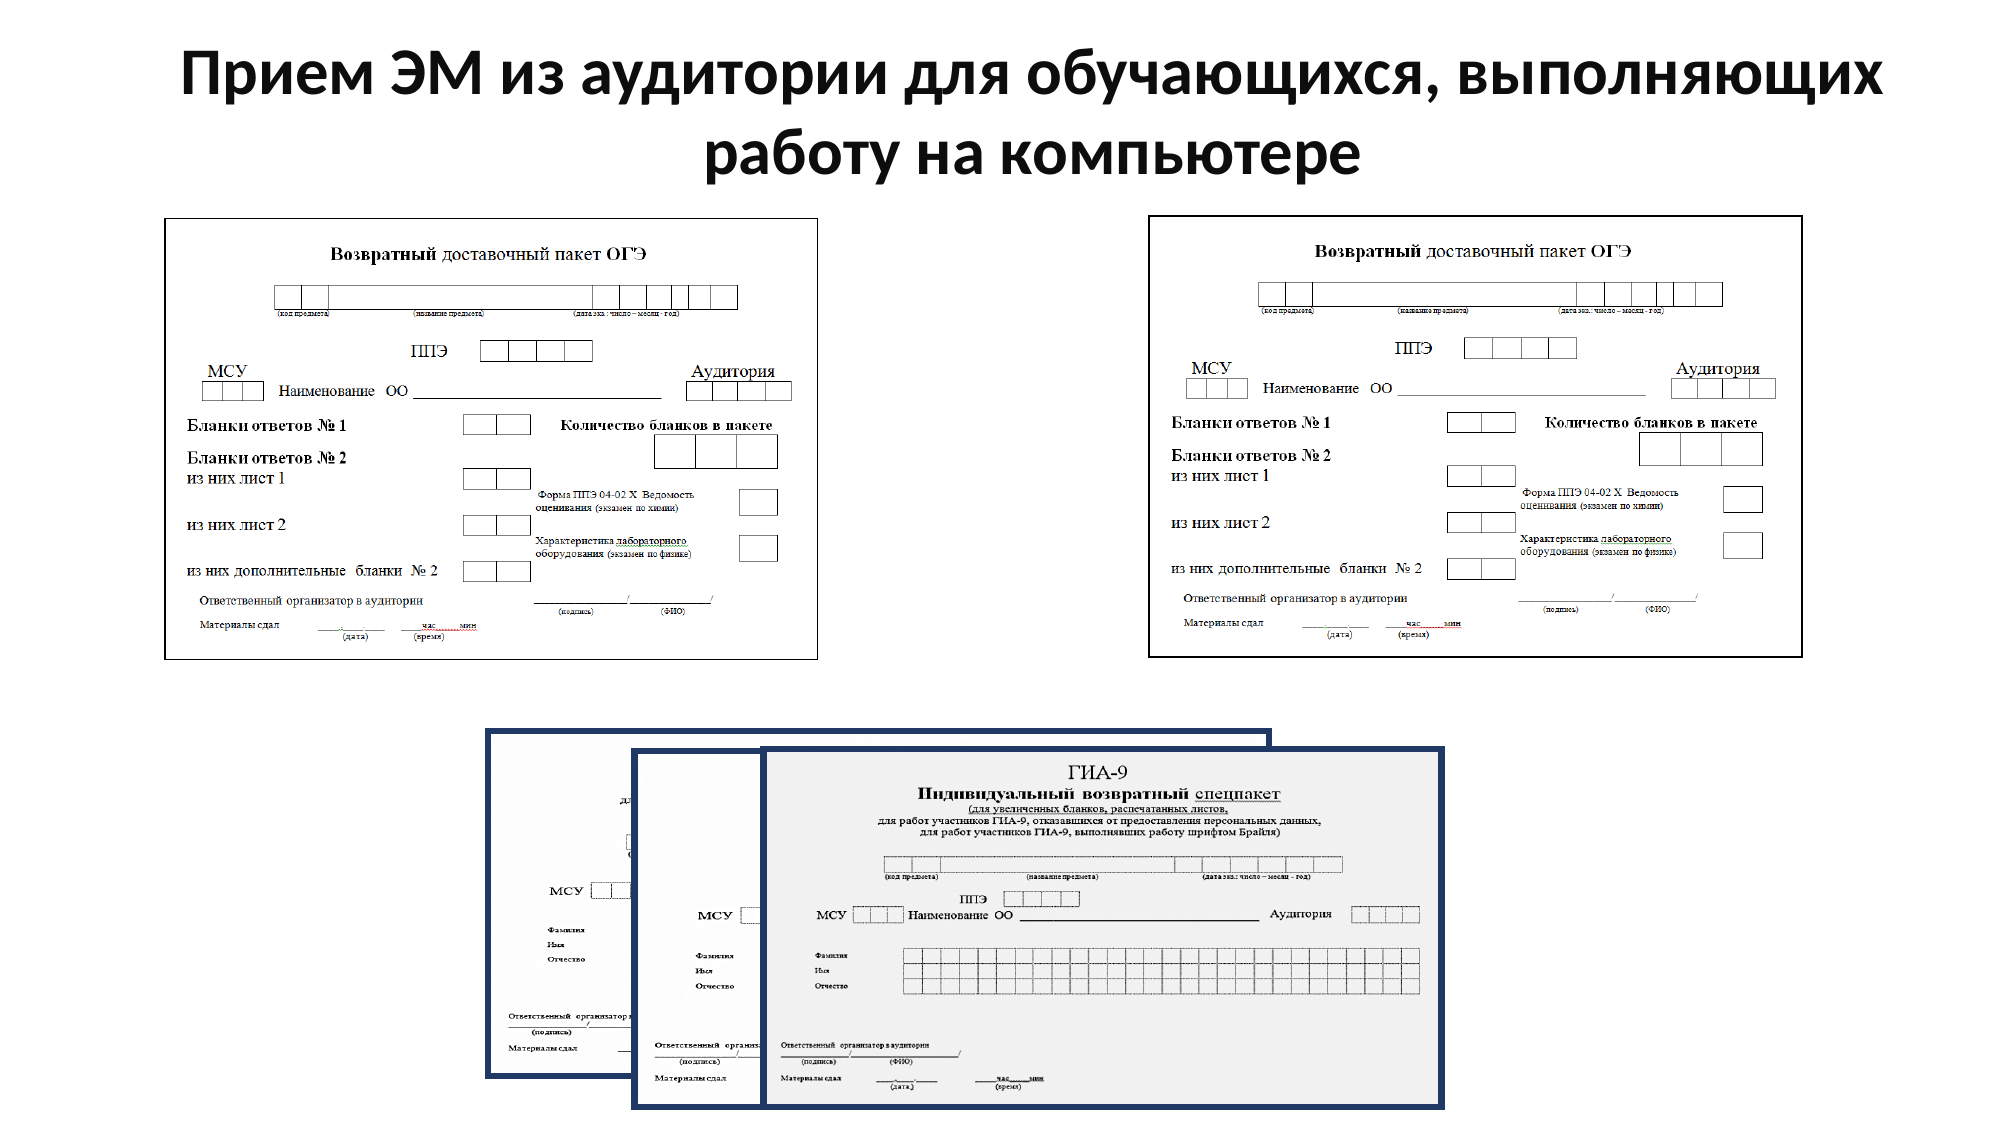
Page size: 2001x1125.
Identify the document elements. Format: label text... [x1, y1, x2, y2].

picture [1149, 216, 1802, 657]
text_box Прием ЭМ из аудитории для обучающихся, выполняющих работу на компьютере [62, 4, 2000, 218]
picture [165, 219, 817, 659]
picture [491, 734, 1439, 1104]
